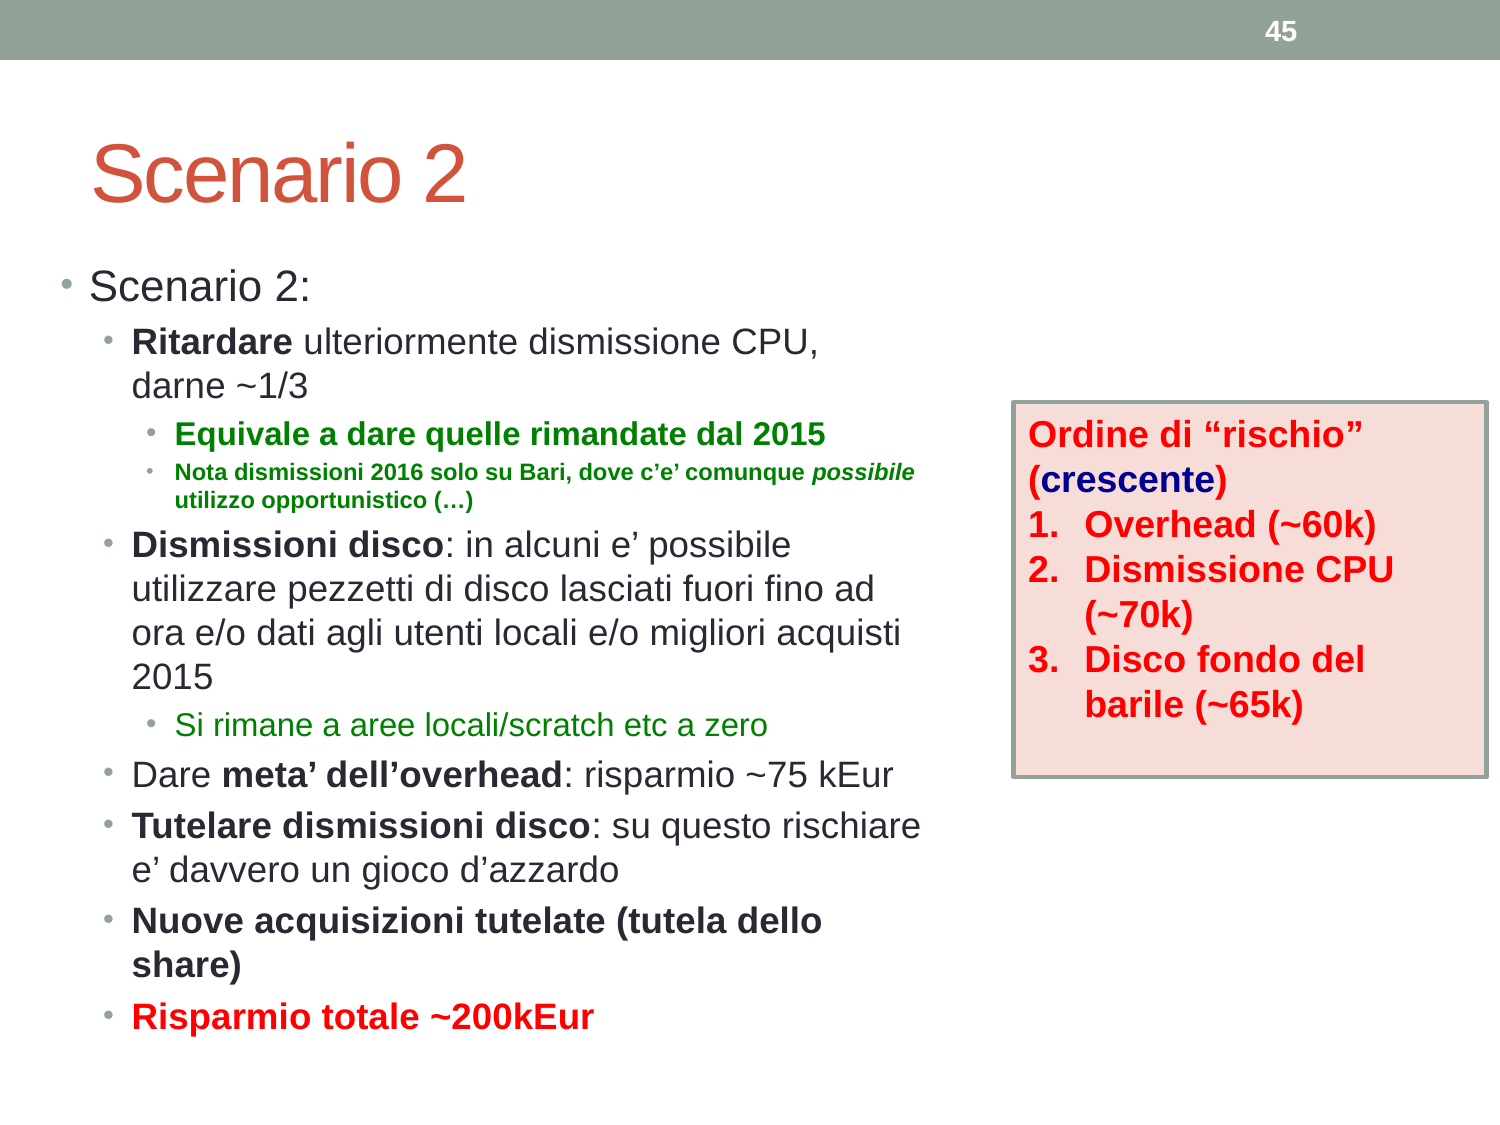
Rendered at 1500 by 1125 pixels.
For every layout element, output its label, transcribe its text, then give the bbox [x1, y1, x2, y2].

text_box Ordine di “rischio” (crescente) Overhead (~60k) Dismissione CPU (~70k) Disco fondo del barile (~65k) [1011, 400, 1489, 779]
list Scenario 2: Ritardare ulteriormente dismissione CPU, darne ~1/3 Equivale a dare quelle rimandate dal 2015 Nota dismissioni 2016 solo su Bari, dove c’e’ comunque possibile utilizzo opportunistico (…) Dismissioni disco: in alcuni e’ possibile utilizzare pezzetti di disco lasciati fuori fino ad ora e/o dati agli utenti locali e/o migliori acquisti 2015 Si rimane a aree locali/scratch etc a zero Dare meta’ dell’overhead: risparmio ~75 kEur Tutelare dismissioni disco: su questo rischiare e’ davvero un gioco d’azzardo Nuove acquisizioni tutelate (tutela dello share) Risparmio totale ~200kEur [45, 249, 945, 1050]
title Scenario 2 [75, 87, 1425, 250]
slide_number 45 [1250, 3, 1425, 57]
